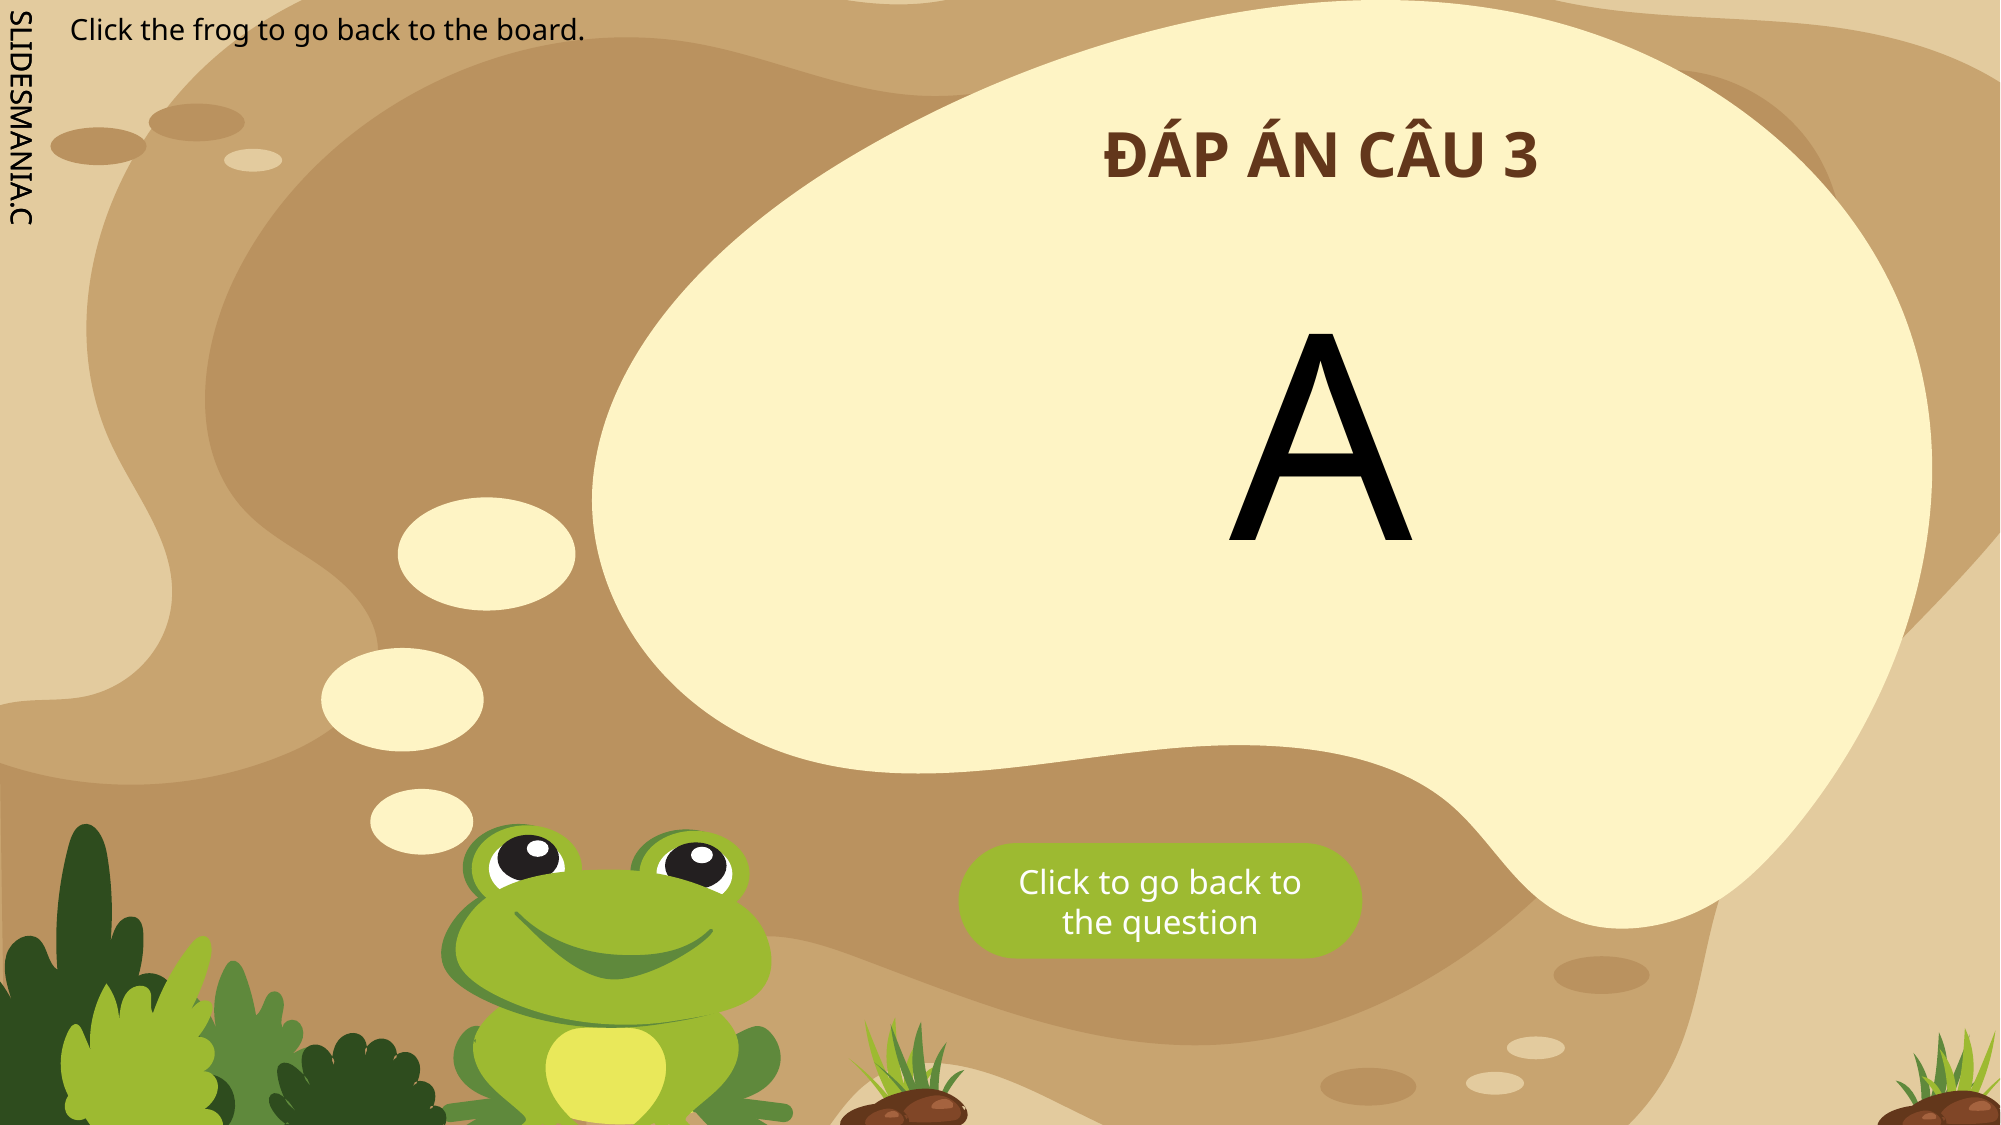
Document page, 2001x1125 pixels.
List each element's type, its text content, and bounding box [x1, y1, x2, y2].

title ĐÁP ÁN CÂU 3 [722, 84, 1922, 211]
text_box Click to go back to the question [958, 843, 1363, 959]
list A [722, 232, 1922, 723]
text_box [430, 812, 782, 1039]
